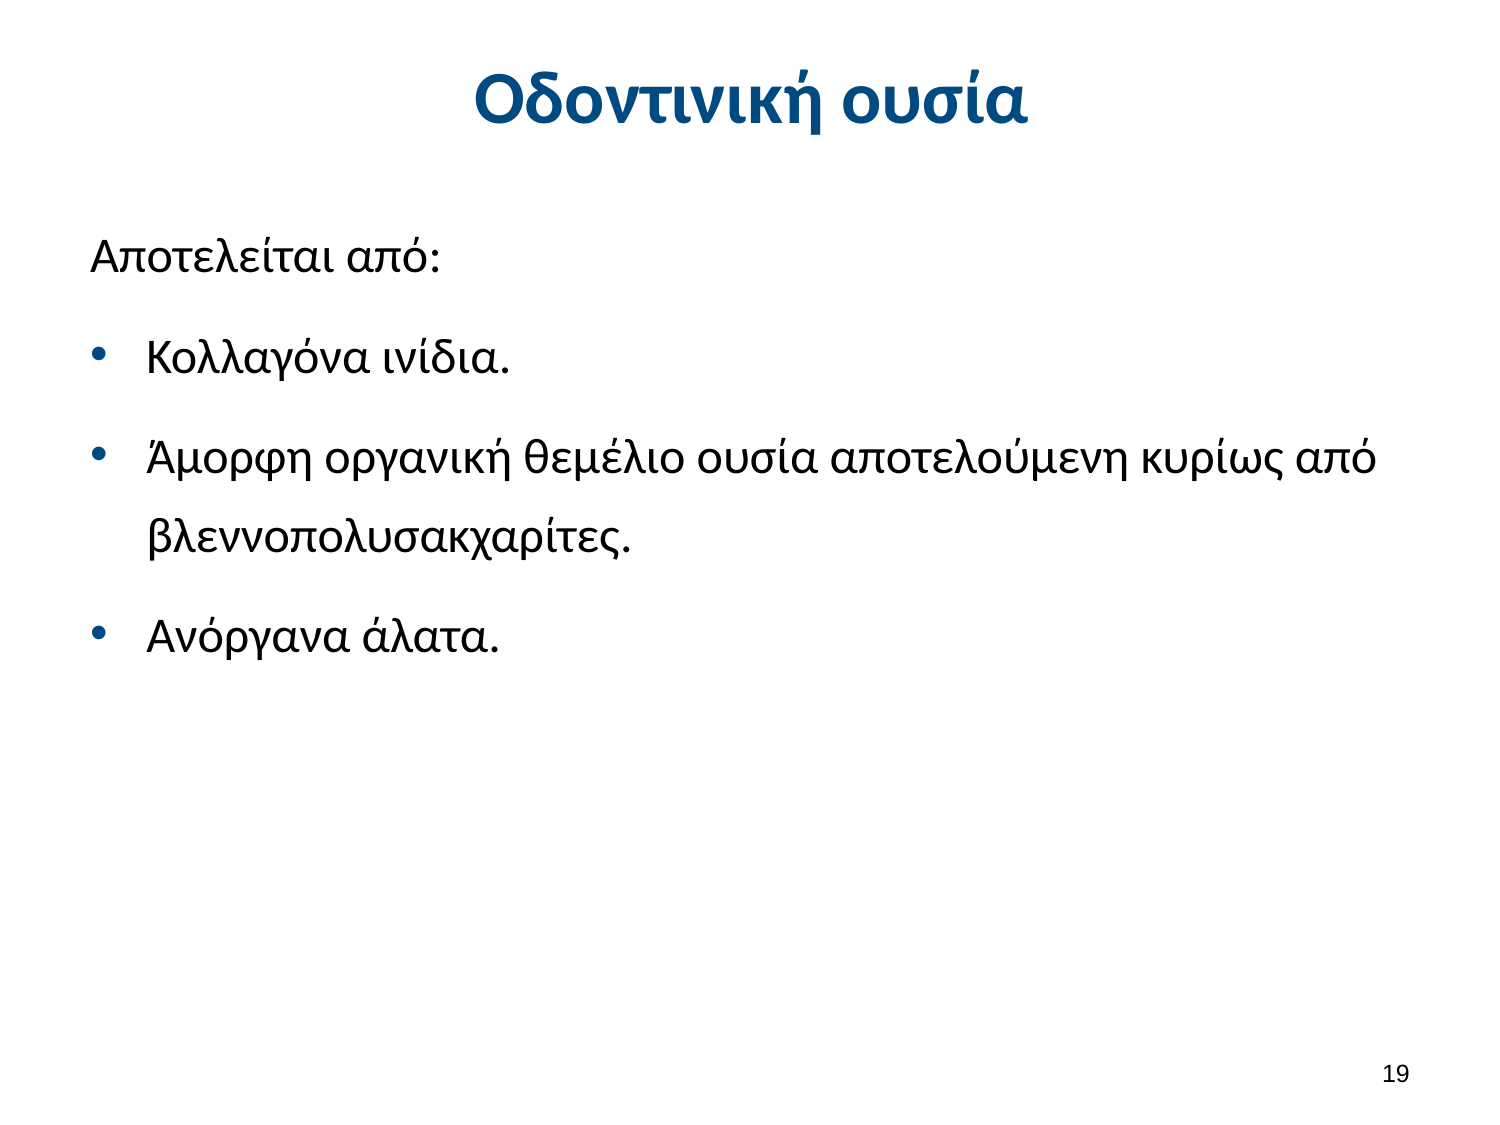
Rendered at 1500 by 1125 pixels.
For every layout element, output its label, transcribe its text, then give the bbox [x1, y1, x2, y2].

title Οδοντινική ουσία [76, 19, 1427, 169]
slide_number 18 [1074, 1042, 1425, 1103]
list Αποτελείται από: Κολλαγόνα ινίδια. Άμορφη οργανική θεμέλιο ουσία αποτελούμενη κυρίως από βλεννοπολυσακχαρίτες. Ανόργανα άλατα. [75, 196, 1425, 1024]
